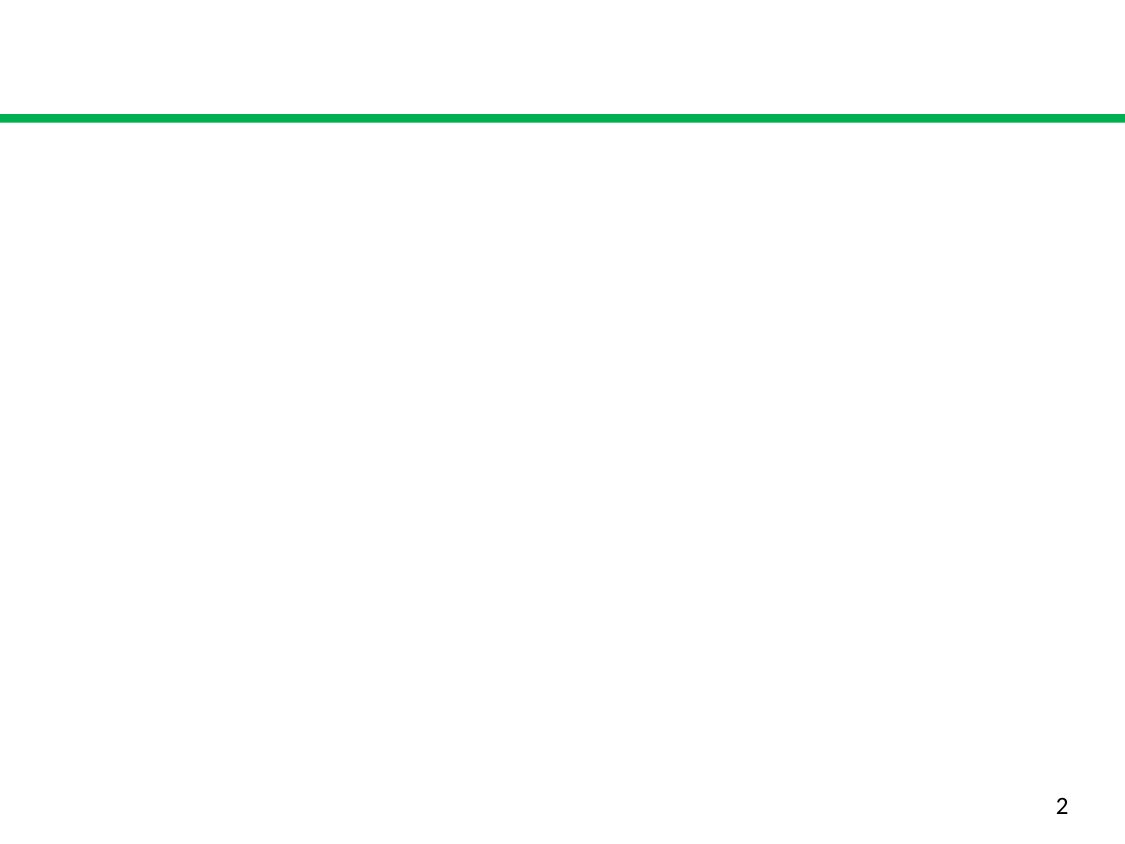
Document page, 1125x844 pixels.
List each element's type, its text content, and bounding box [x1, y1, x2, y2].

slide_number 2 [974, 782, 1084, 827]
